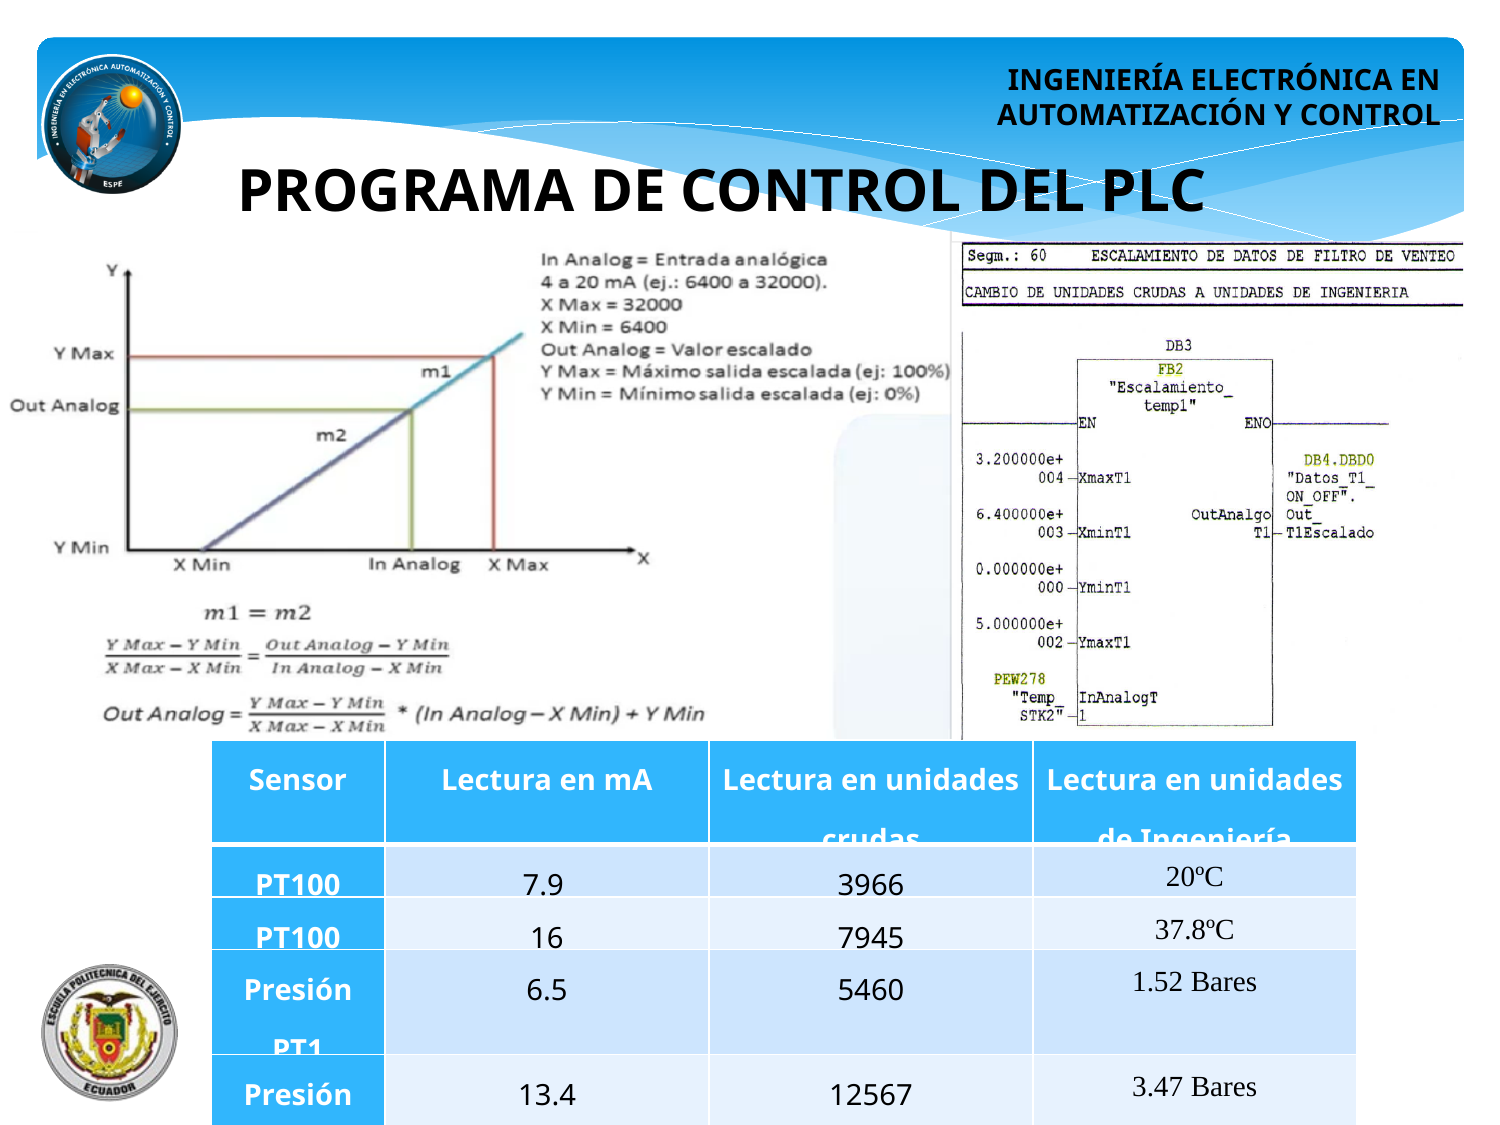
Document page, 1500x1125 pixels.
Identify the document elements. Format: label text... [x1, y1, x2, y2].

table_header Sensor [212, 749, 384, 842]
table_cell 13.4 [386, 1055, 708, 1125]
table_cell PT100 [212, 847, 384, 896]
picture [9, 231, 1464, 740]
text_box ProgramA DE CONTROL DEL PLC [222, 145, 1222, 231]
picture [40, 55, 184, 196]
table_header Lectura en unidades de Ingeniería [1034, 750, 1356, 842]
table_cell 20ºC [1034, 847, 1356, 896]
table_cell 12567 [710, 1055, 1032, 1125]
table_cell 16 [386, 898, 708, 949]
table_cell PT100 [212, 898, 384, 949]
table_cell 5460 [710, 950, 1032, 1054]
table_cell Presión PT1 [212, 1055, 384, 1125]
table_header Lectura en unidades crudas [710, 749, 1032, 842]
table_cell 6.5 [386, 950, 708, 1054]
picture [41, 963, 179, 1103]
table_header Lectura en mA [386, 749, 708, 842]
table_cell Presión PT1 [212, 950, 384, 1054]
table_cell 3.47 Bares [1034, 1055, 1356, 1125]
table_cell 3966 [710, 847, 1032, 896]
table_cell 37.8ºC [1034, 898, 1356, 949]
table_cell 1.52 Bares [1034, 950, 1356, 1054]
text_box INGENIERÍA ELECTRÓNICA EN AUTOMATIZACIÓN Y CONTROL [395, 54, 1456, 184]
table_cell 7945 [710, 898, 1032, 949]
table_cell 7.9 [386, 847, 708, 896]
